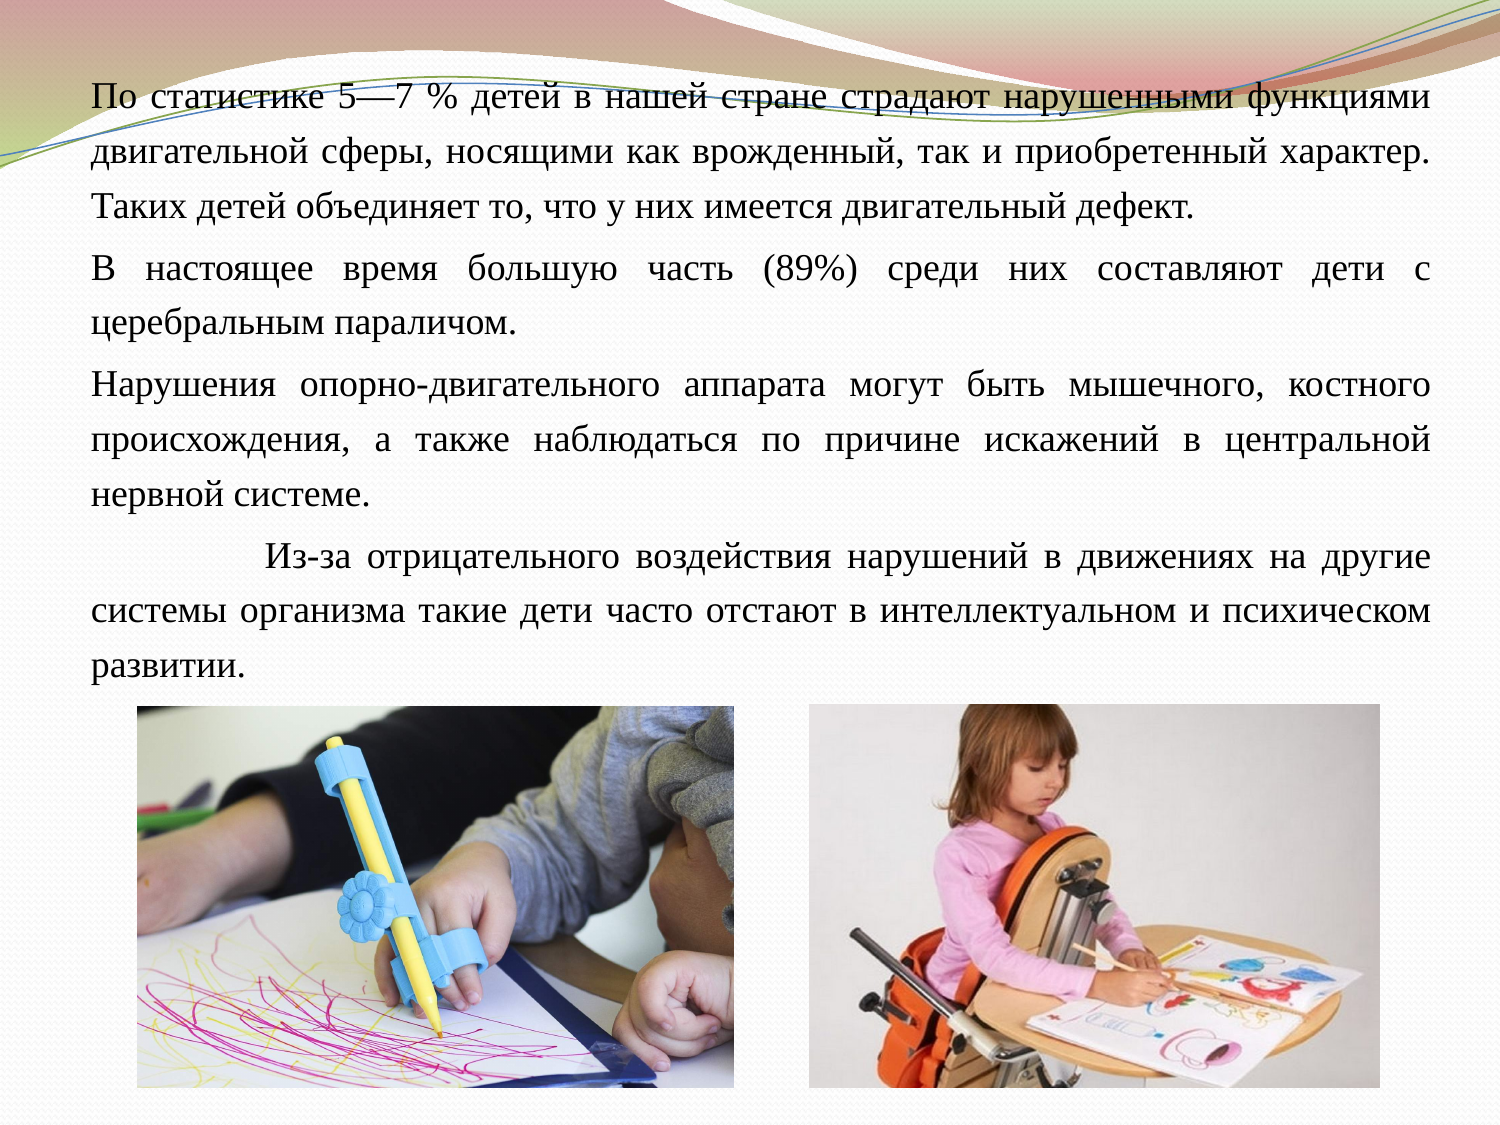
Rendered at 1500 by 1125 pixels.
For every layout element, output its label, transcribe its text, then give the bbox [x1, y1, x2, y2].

list По статистике 5—7 % детей в нашей стране страдают нарушенными функциями двигательной сферы, носящими как врожденный, так и приобретенный характер. Таких детей объединяет то, что у них имеется двигательный дефект. В настоящее время большую часть (89%) среди них составляют дети с церебральным параличом. Нарушения опорно-двигательного аппарата могут быть мышечного, костного происхождения, а также наблюдаться по причине искажений в центральной нервной системе. Из-за отрицательного воздействия нарушений в движениях на другие системы организма такие дети часто отстают в интеллектуальном и психическом развитии. [29, 54, 1447, 705]
picture [137, 706, 734, 1088]
picture [808, 703, 1381, 1088]
